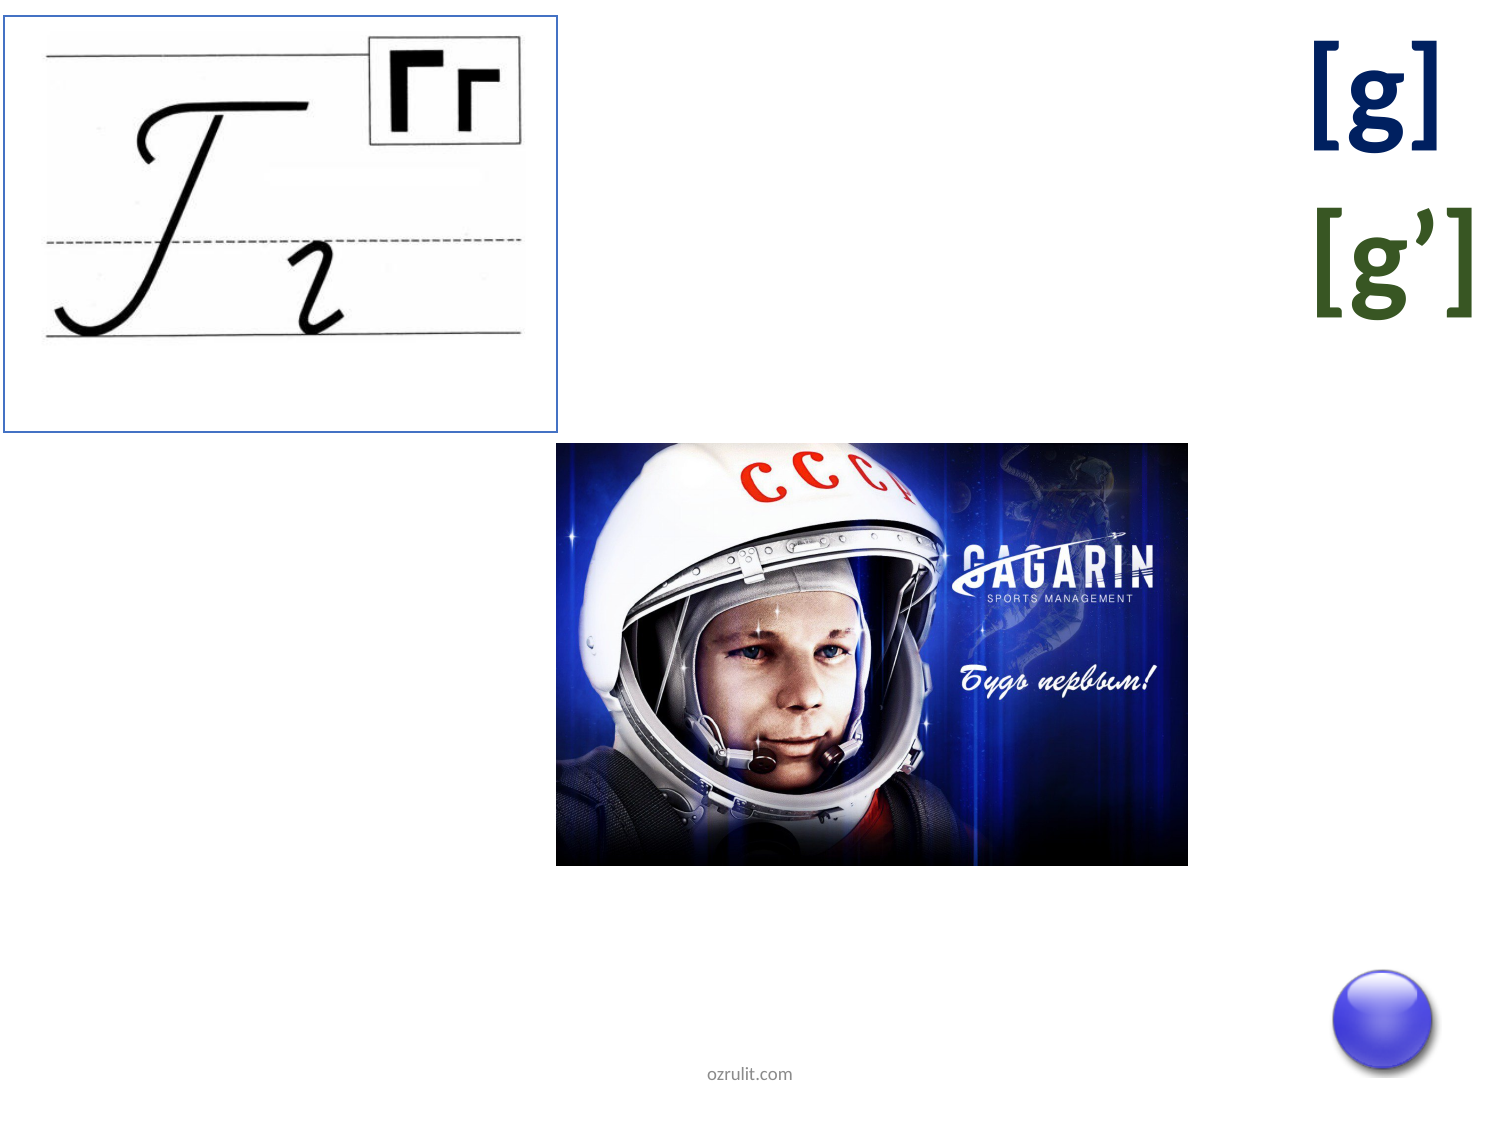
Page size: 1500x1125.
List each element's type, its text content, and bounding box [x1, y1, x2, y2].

text_box [g’] [1293, 165, 1498, 333]
picture [556, 443, 1188, 866]
footer ozrulit.com [496, 1042, 1004, 1103]
text_box [g] [1289, 0, 1500, 166]
picture [5, 17, 557, 431]
picture [1324, 960, 1442, 1079]
